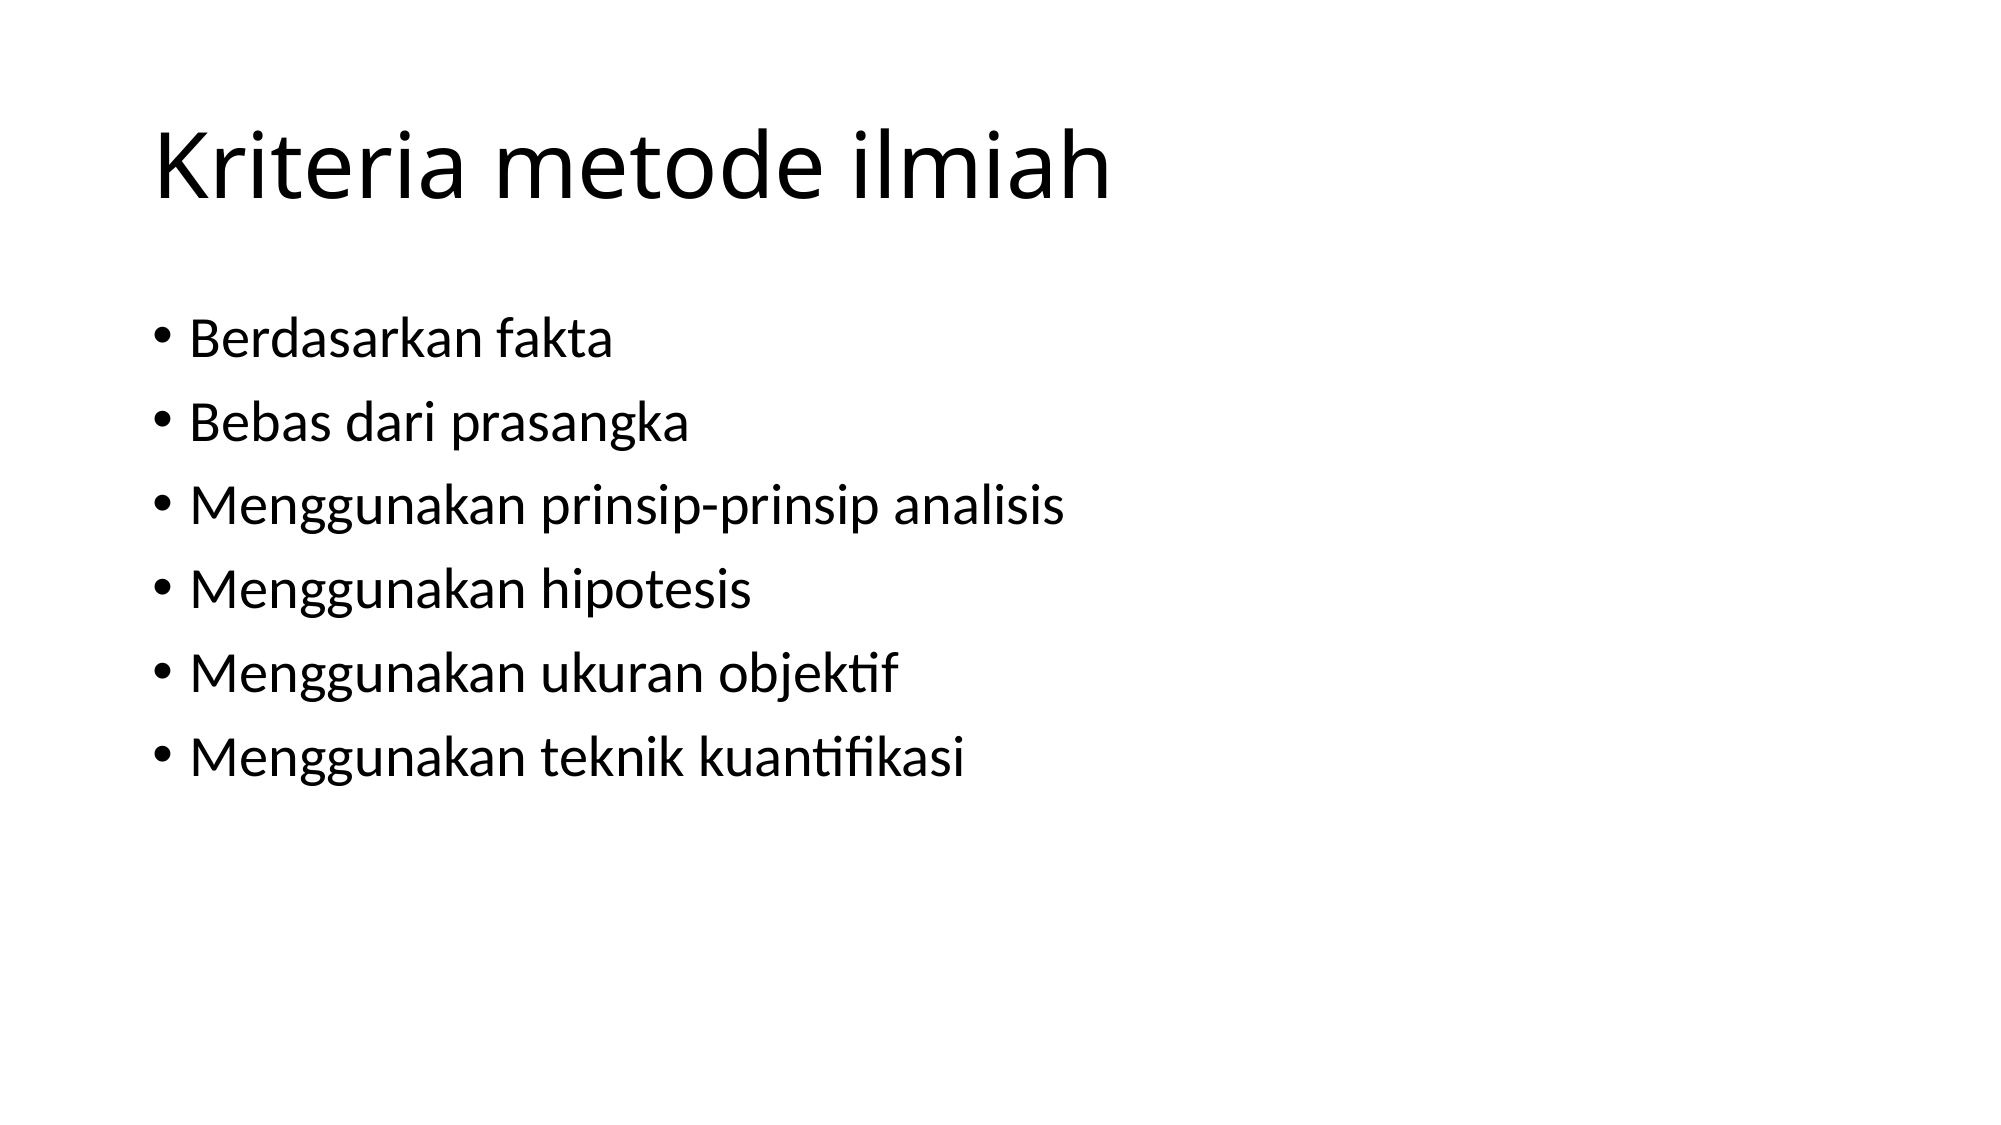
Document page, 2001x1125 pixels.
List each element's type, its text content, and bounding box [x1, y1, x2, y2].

list Berdasarkan fakta Bebas dari prasangka Menggunakan prinsip-prinsip analisis Menggunakan hipotesis Menggunakan ukuran objektif Menggunakan teknik kuantifikasi [137, 299, 1863, 1014]
title Kriteria metode ilmiah [137, 59, 1863, 278]
